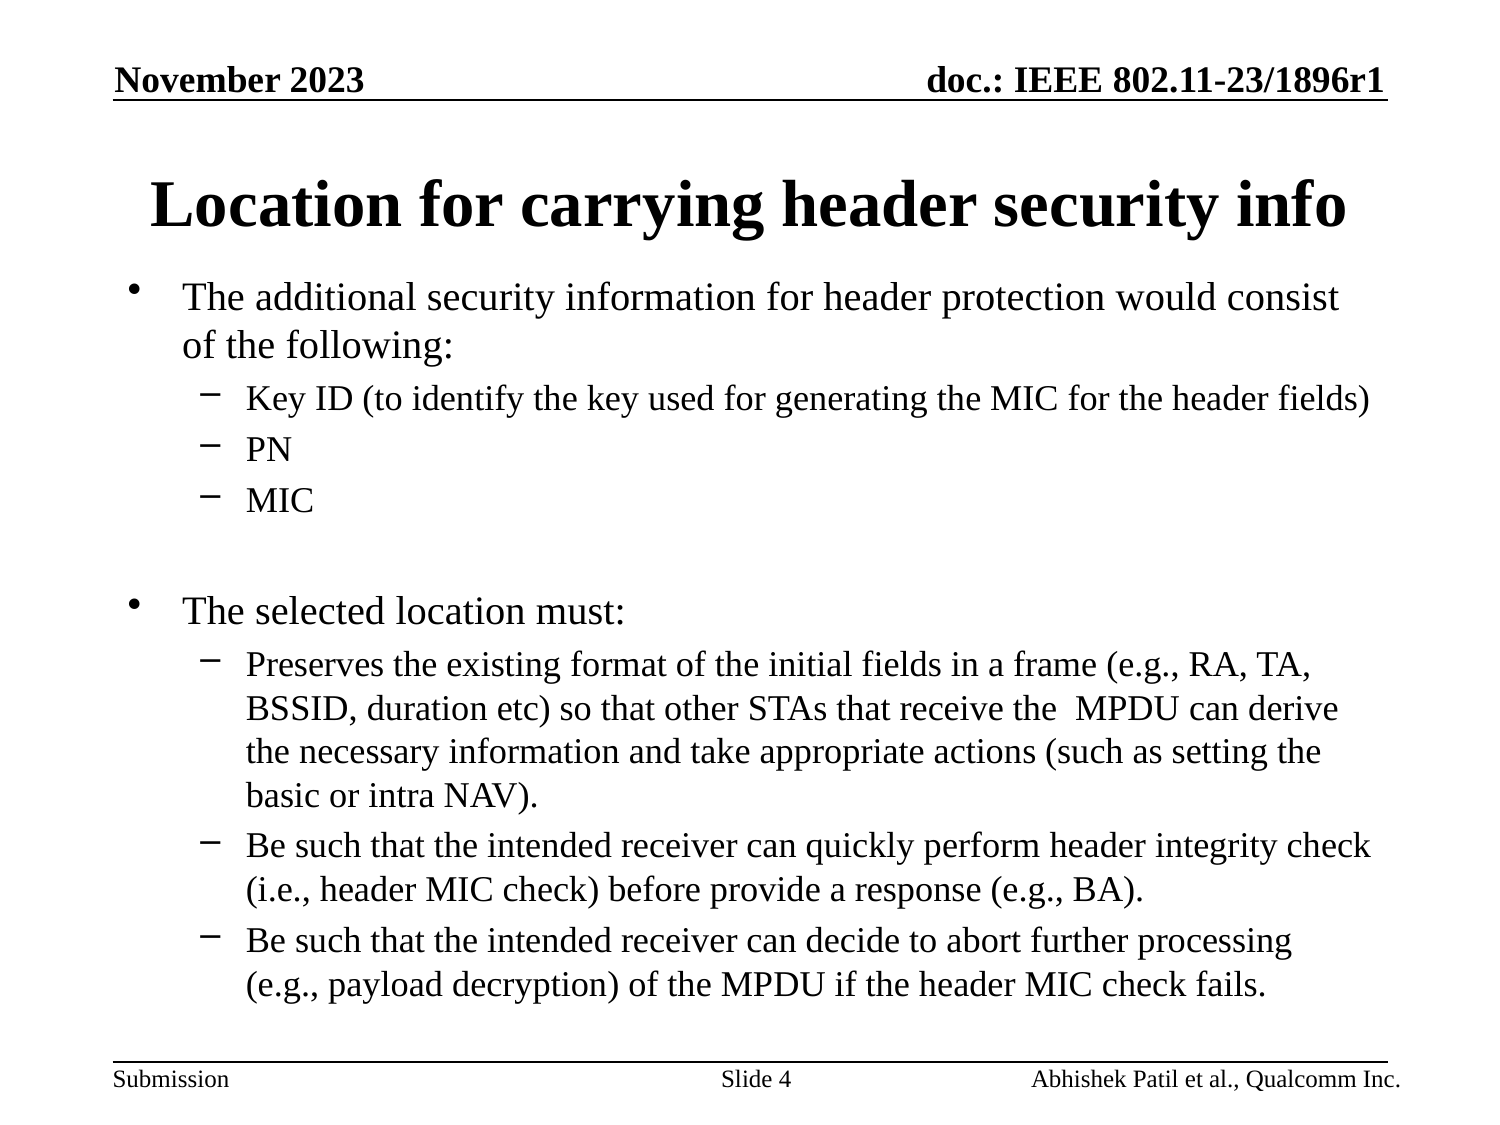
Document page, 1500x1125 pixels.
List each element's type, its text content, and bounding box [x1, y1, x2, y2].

slide_number Slide 4 [712, 1061, 800, 1093]
title Location for carrying header security info [112, 112, 1388, 288]
list The additional security information for header protection would consist of the following: Key ID (to identify the key used for generating the MIC for the header fields) PN MIC The selected location must: Preserves the existing format of the initial fields in a frame (e.g., RA, TA, BSSID, duration etc) so that other STAs that receive the MPDU can derive the necessary information and take appropriate actions (such as setting the basic or intra NAV). Be such that the intended receiver can quickly perform header integrity check (i.e., header MIC check) before provide a response (e.g., BA). Be such that the intended receiver can decide to abort further processing (e.g., payload decryption) of the MPDU if the header MIC check fails. [112, 288, 1388, 1049]
footer Abhishek Patil et al., Qualcomm Inc. [1025, 1061, 1402, 1093]
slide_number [114, 54, 368, 101]
